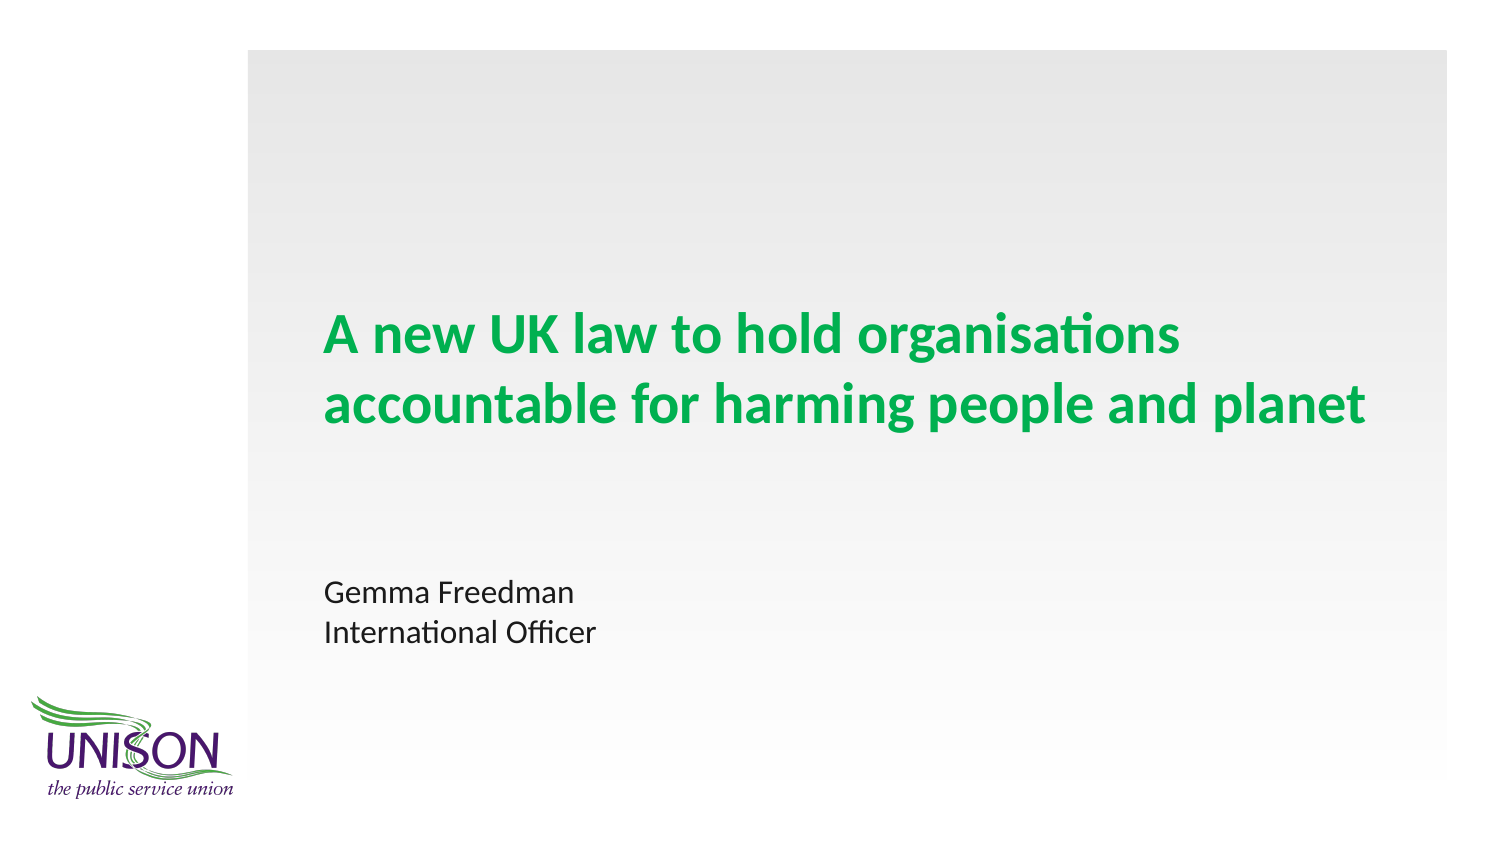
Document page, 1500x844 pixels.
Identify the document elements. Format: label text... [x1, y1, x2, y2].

picture [31, 696, 233, 799]
text_box A new UK law to hold organisations accountable for harming people and planet Gemma Freedman International Officer [309, 288, 1398, 658]
